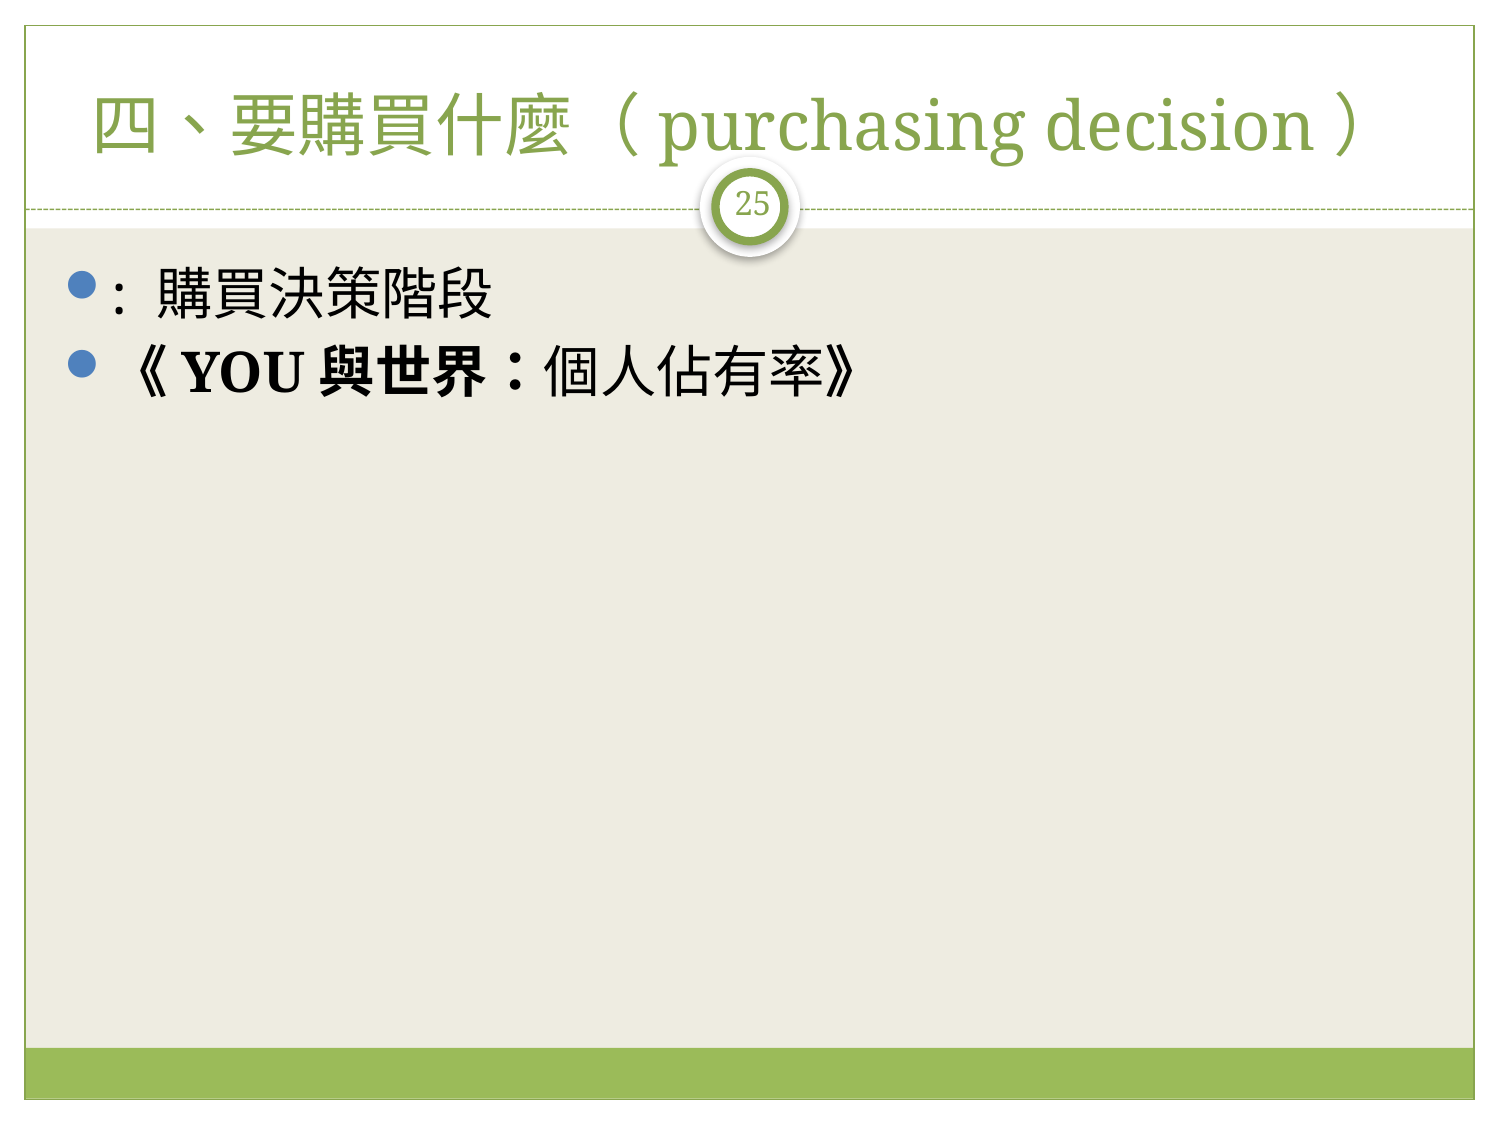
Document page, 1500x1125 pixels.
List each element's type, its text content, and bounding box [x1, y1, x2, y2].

slide_number 25 [715, 168, 791, 241]
list : 購買決策階段 《YOU與世界：個人佔有率》 [49, 250, 1445, 1001]
title 四、要購買什麼（purchasing decision） [46, 46, 1447, 172]
